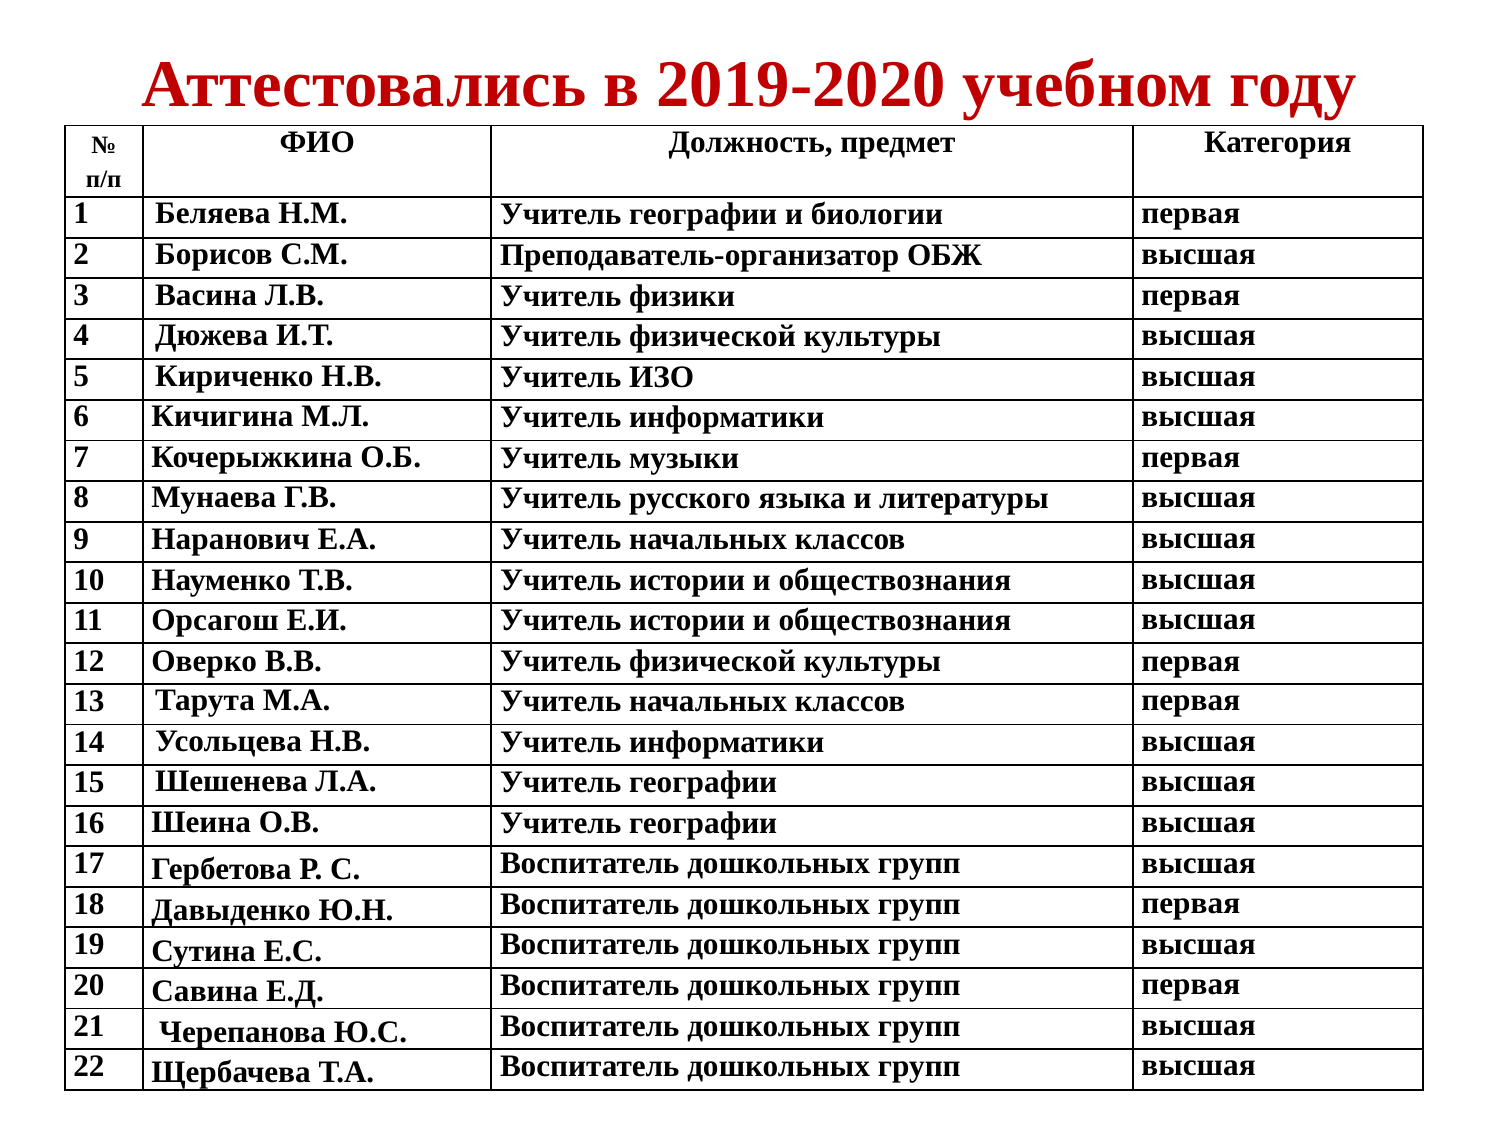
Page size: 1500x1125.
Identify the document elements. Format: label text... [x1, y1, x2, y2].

table_cell 6 [66, 401, 142, 440]
table_cell Дюжева И.Т. [144, 320, 490, 358]
table_cell Гербетова Р. С. [144, 847, 490, 886]
table_cell Давыденко Ю.Н. [144, 888, 490, 926]
table_cell Васина Л.В. [144, 279, 490, 318]
table_cell Воспитатель дошкольных групп [492, 1009, 1132, 1048]
table_cell первая [1134, 685, 1422, 724]
table_cell первая [1134, 279, 1422, 318]
table_cell высшая [1134, 563, 1422, 602]
table_cell Учитель географии [492, 807, 1132, 845]
table_cell 19 [66, 928, 142, 967]
table_cell высшая [1134, 847, 1422, 886]
table_header ФИО [144, 126, 490, 196]
table_cell первая [1134, 969, 1422, 1008]
table_cell Учитель физической культуры [492, 320, 1132, 358]
table_cell Борисов С.М. [144, 239, 490, 277]
table_cell 3 [66, 279, 142, 318]
table_cell высшая [1134, 523, 1422, 561]
table_cell Учитель начальных классов [492, 523, 1132, 561]
table_cell Учитель информатики [492, 401, 1132, 440]
table_cell высшая [1134, 766, 1422, 805]
table_cell 17 [66, 847, 142, 886]
table_cell Учитель географии и биологии [492, 198, 1132, 237]
table_cell Кочерыжкина О.Б. [144, 441, 490, 480]
title Аттестовались в 2019-2020 учебном году [74, 44, 1426, 114]
table_cell Науменко Т.В. [144, 563, 490, 602]
table_cell Щербачева Т.А. [144, 1050, 490, 1089]
table_cell Беляева Н.М. [144, 198, 490, 237]
table_cell Наранович Е.А. [144, 523, 490, 561]
table_cell Учитель физики [492, 279, 1132, 318]
table_cell Орсагош Е.И. [144, 604, 490, 642]
table_cell Мунаева Г.В. [144, 482, 490, 521]
table_cell Кириченко Н.В. [144, 360, 490, 399]
table_cell Учитель музыки [492, 441, 1132, 480]
table_cell Учитель истории и обществознания [492, 563, 1132, 602]
table_header Должность, предмет [492, 126, 1132, 196]
table_cell высшая [1134, 401, 1422, 440]
table_cell Оверко В.В. [144, 644, 490, 683]
table_cell Учитель ИЗО [492, 360, 1132, 399]
table_cell Воспитатель дошкольных групп [492, 928, 1132, 967]
table_cell Сутина Е.С. [144, 928, 490, 967]
table_cell высшая [1134, 604, 1422, 642]
table_header № п/п [66, 126, 142, 196]
table_cell Шеина О.В. [144, 807, 490, 845]
table_cell Воспитатель дошкольных групп [492, 1050, 1132, 1089]
table_cell 4 [66, 320, 142, 358]
table_cell первая [1134, 198, 1422, 237]
table_cell Учитель физической культуры [492, 644, 1132, 683]
table_cell 10 [66, 563, 142, 602]
table_cell 11 [66, 604, 142, 642]
table_cell 15 [66, 766, 142, 805]
table_cell 21 [66, 1009, 142, 1048]
table_cell высшая [1134, 1009, 1422, 1048]
table_cell первая [1134, 441, 1422, 480]
table_cell высшая [1134, 320, 1422, 358]
table_cell Учитель истории и обществознания [492, 604, 1132, 642]
table_cell первая [1134, 644, 1422, 683]
table_cell высшая [1134, 1050, 1422, 1089]
table_cell 9 [66, 523, 142, 561]
table_cell Учитель географии [492, 766, 1132, 805]
table_cell Преподаватель-организатор ОБЖ [492, 239, 1132, 277]
table_cell высшая [1134, 239, 1422, 277]
table_cell 13 [66, 685, 142, 724]
table_cell 14 [66, 725, 142, 764]
table_cell 18 [66, 888, 142, 926]
table_cell Воспитатель дошкольных групп [492, 969, 1132, 1008]
table_cell высшая [1134, 725, 1422, 764]
table_cell Учитель информатики [492, 725, 1132, 764]
table_cell Учитель русского языка и литературы [492, 482, 1132, 521]
table_cell Шешенева Л.А. [144, 766, 490, 805]
table_cell первая [1134, 888, 1422, 926]
table_cell высшая [1134, 928, 1422, 967]
table_cell Усольцева Н.В. [144, 725, 490, 764]
table_cell 16 [66, 807, 142, 845]
table_cell 2 [66, 239, 142, 277]
table_cell Воспитатель дошкольных групп [492, 847, 1132, 886]
table_cell высшая [1134, 360, 1422, 399]
table_cell 1 [66, 198, 142, 237]
table_cell 7 [66, 441, 142, 480]
table_header Категория [1134, 126, 1422, 196]
table_cell Учитель начальных классов [492, 685, 1132, 724]
table_cell 22 [66, 1050, 142, 1089]
table_cell 12 [66, 644, 142, 683]
table_cell Черепанова Ю.С. [144, 1009, 490, 1048]
table_cell 5 [66, 360, 142, 399]
table_cell Тарута М.А. [144, 685, 490, 724]
table_cell 8 [66, 482, 142, 521]
table_cell Савина Е.Д. [144, 969, 490, 1008]
table_cell высшая [1134, 482, 1422, 521]
table_cell Кичигина М.Л. [144, 401, 490, 440]
table_cell высшая [1134, 807, 1422, 845]
table_cell Воспитатель дошкольных групп [492, 888, 1132, 926]
table_cell 20 [66, 969, 142, 1008]
